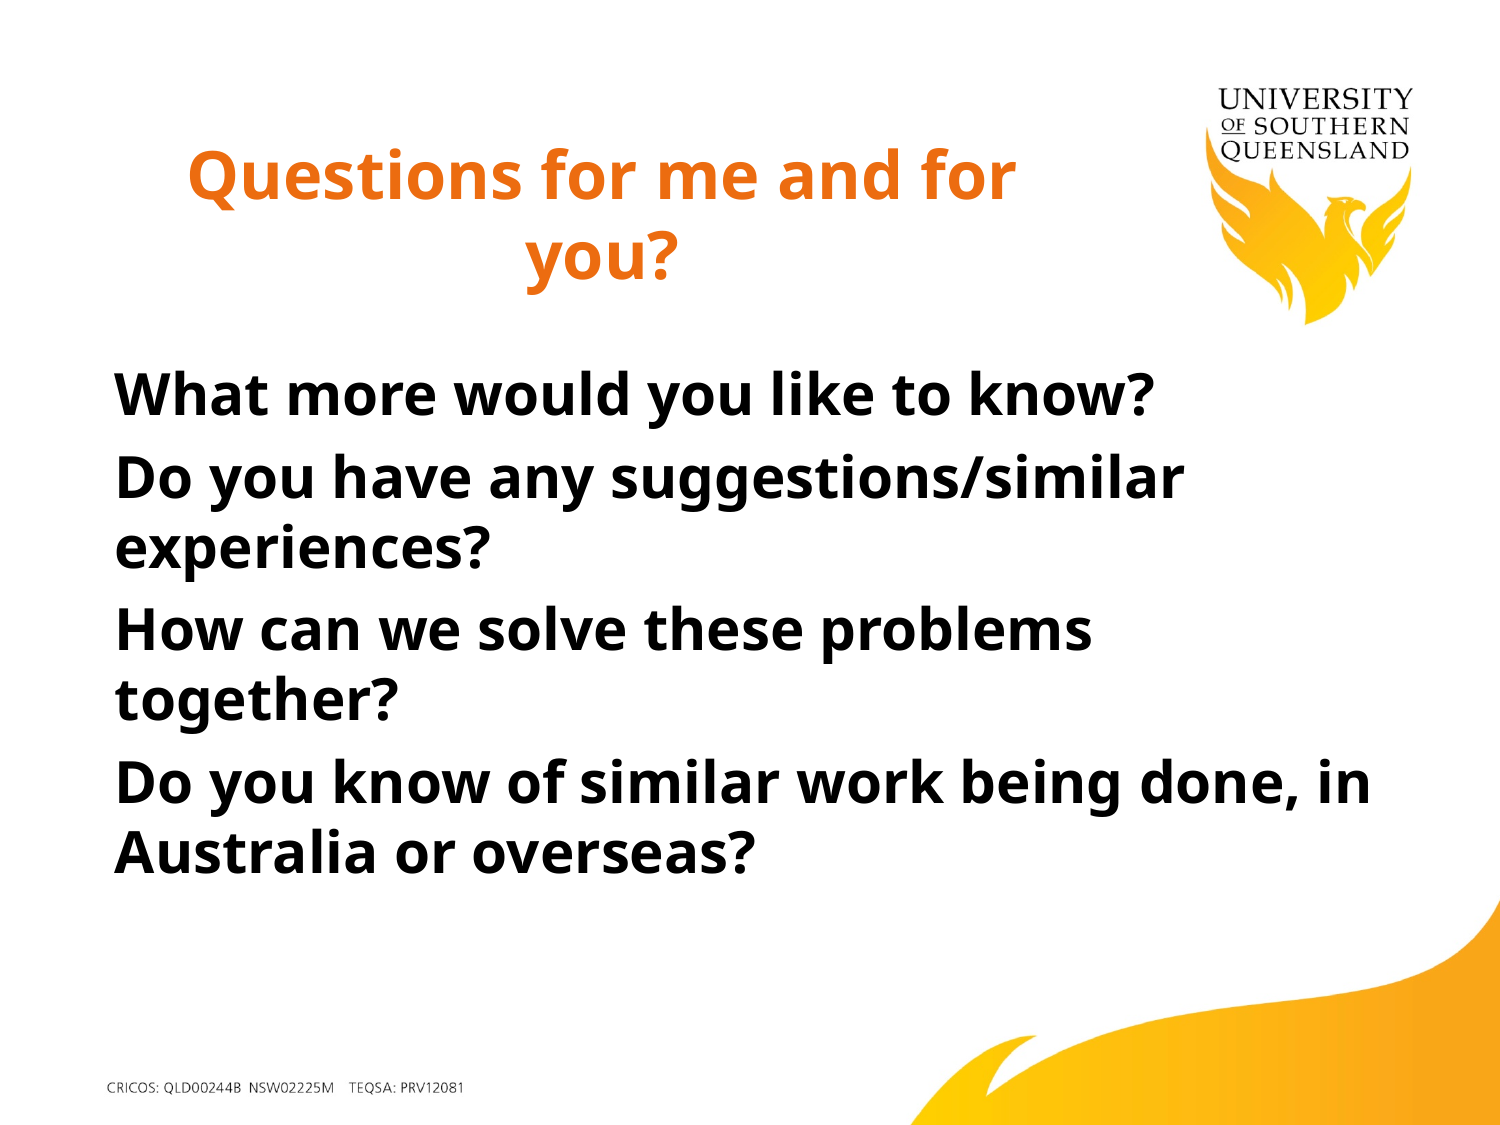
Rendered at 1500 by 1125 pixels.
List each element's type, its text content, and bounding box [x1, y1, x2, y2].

title Questions for me and for you? [100, 125, 1105, 285]
picture [0, 0, 1500, 1125]
subtitle What more would you like to know? Do you have any suggestions/similar experiences? How can we solve these problems together? Do you know of similar work being done, in Australia or overseas? [100, 349, 1400, 941]
